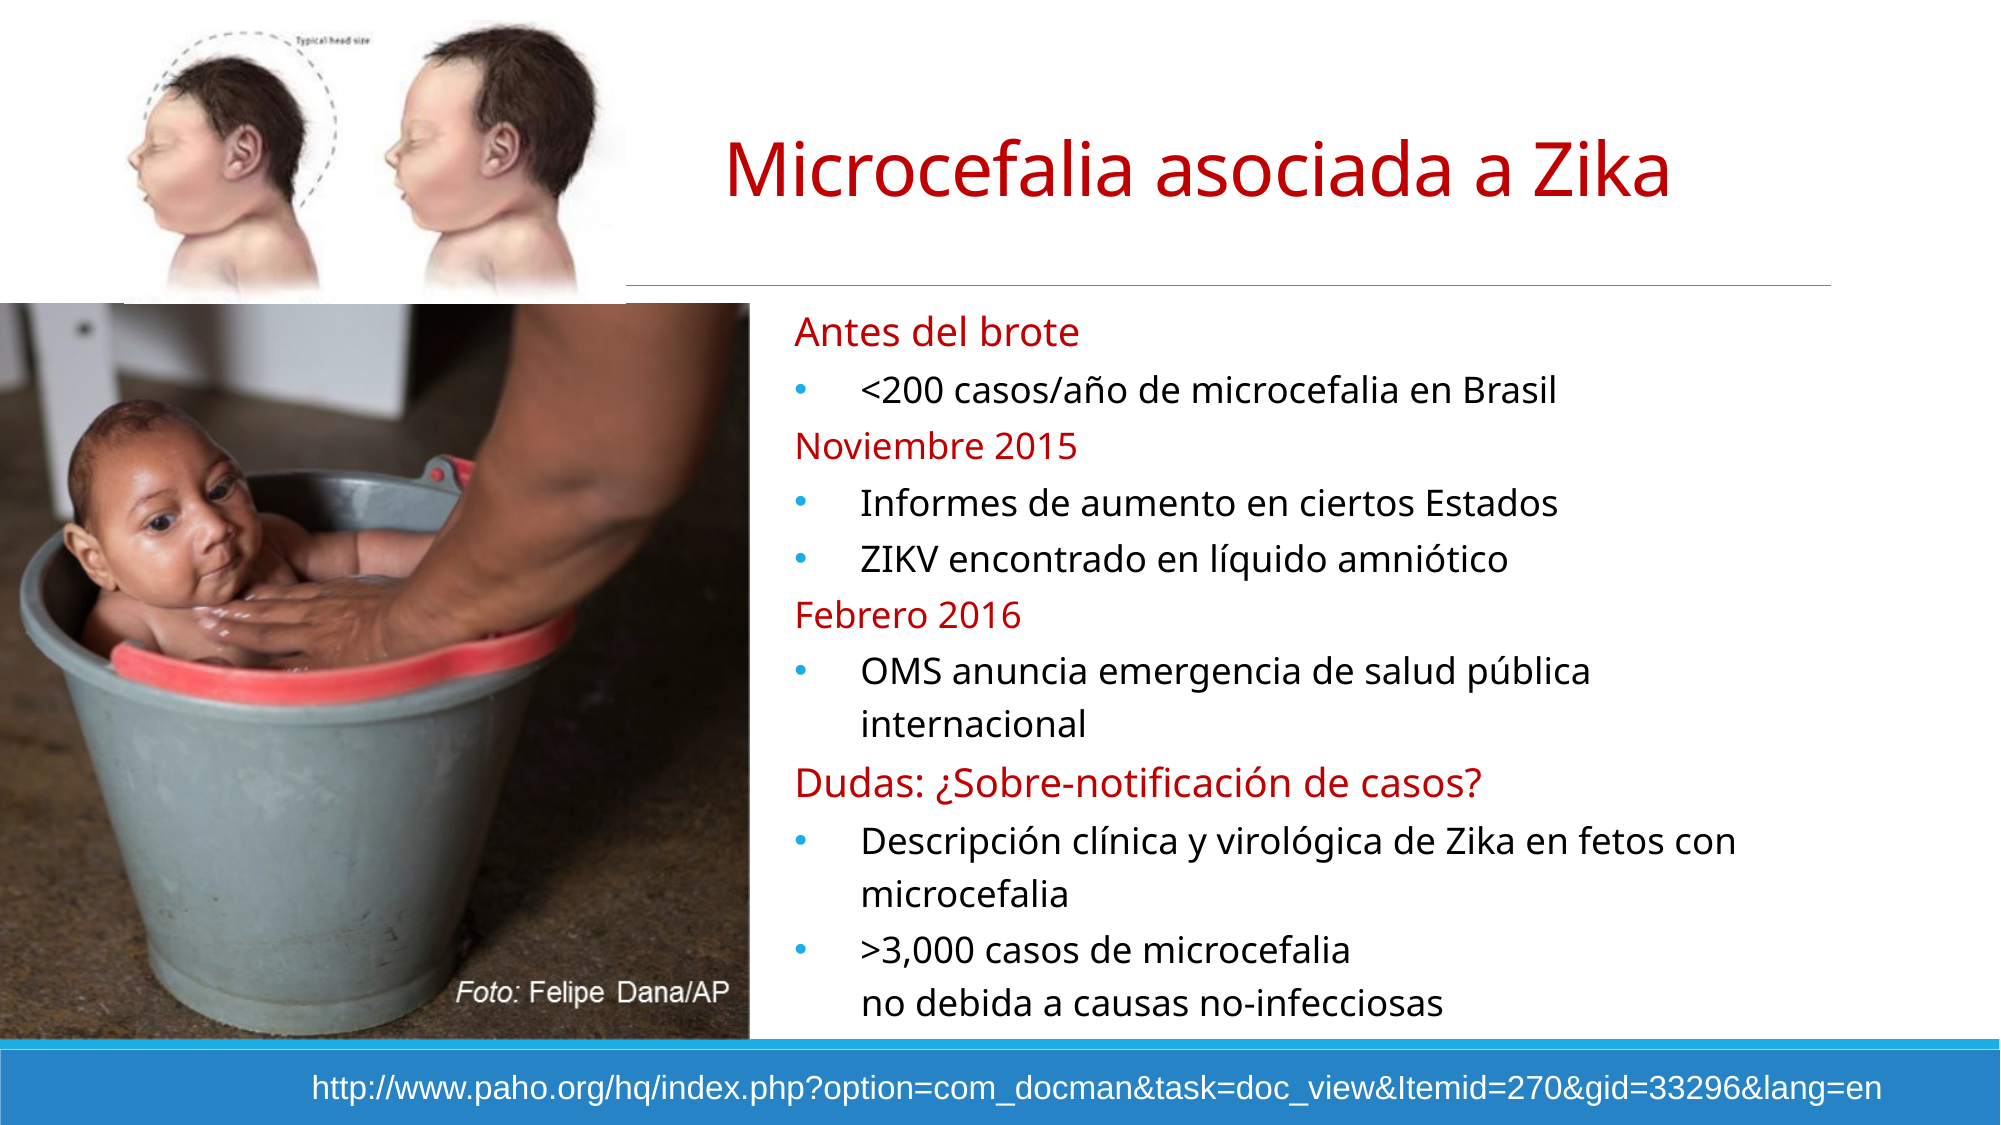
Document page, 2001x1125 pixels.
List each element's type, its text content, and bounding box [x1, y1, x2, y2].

text_box http://www.paho.org/hq/index.php?option=com_docman&task=doc_view&Itemid=270&gid=33296&lang=en [110, 1058, 1900, 1114]
picture [0, 20, 751, 1040]
title Microcefalia asociada a Zika [634, 47, 1900, 285]
list Antes del brote <200 casos/año de microcefalia en Brasil Noviembre 2015 Informes de aumento en ciertos Estados ZIKV encontrado en líquido amniótico Febrero 2016 OMS anuncia emergencia de salud pública internacional Dudas: ¿Sobre-notificación de casos? Descripción clínica y virológica de Zika en fetos con microcefalia >3,000 casos de microcefalia no debida a causas no-infecciosas [794, 284, 1767, 1037]
